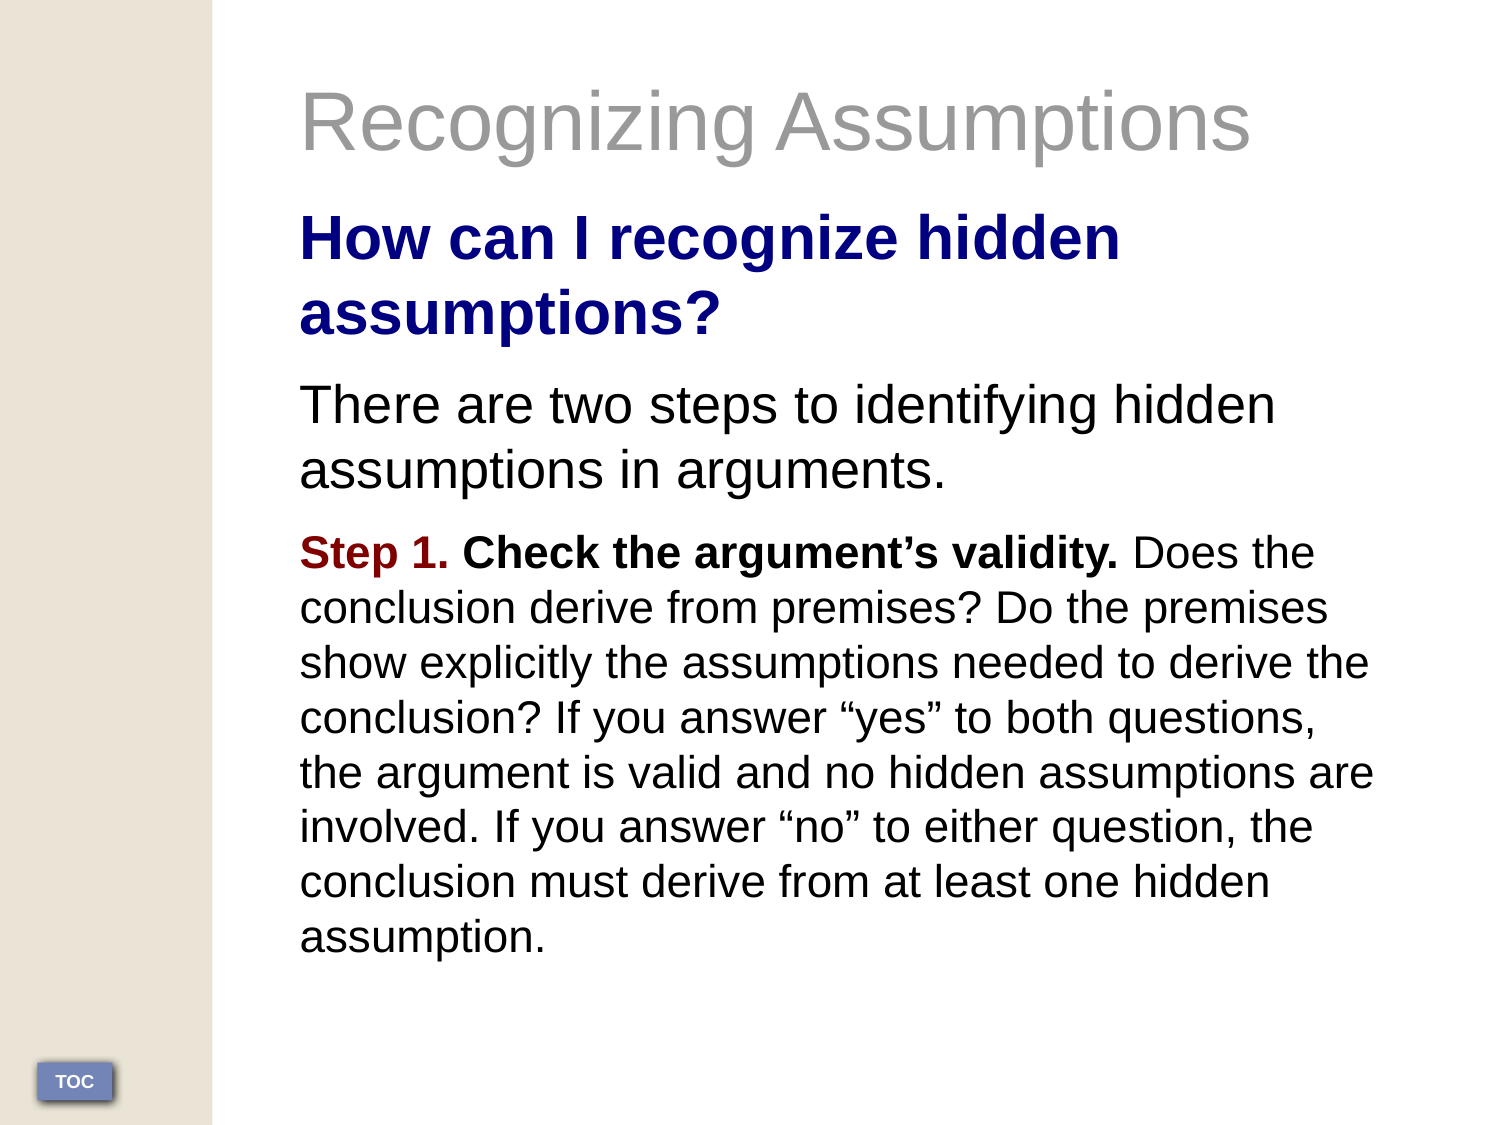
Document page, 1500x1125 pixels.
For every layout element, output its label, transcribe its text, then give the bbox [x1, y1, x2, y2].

text_box Recognizing Assumptions How can I recognize hidden assumptions? There are two steps to identifying hidden assumptions in arguments. Step 1. Check the argument’s validity. Does the conclusion derive from premises? Do the premises show explicitly the assumptions needed to derive the conclusion? If you answer “yes” to both questions, the argument is valid and no hidden assumptions are involved. If you answer “no” to either question, the conclusion must derive from at least one hidden assumption. [284, 59, 1395, 1050]
